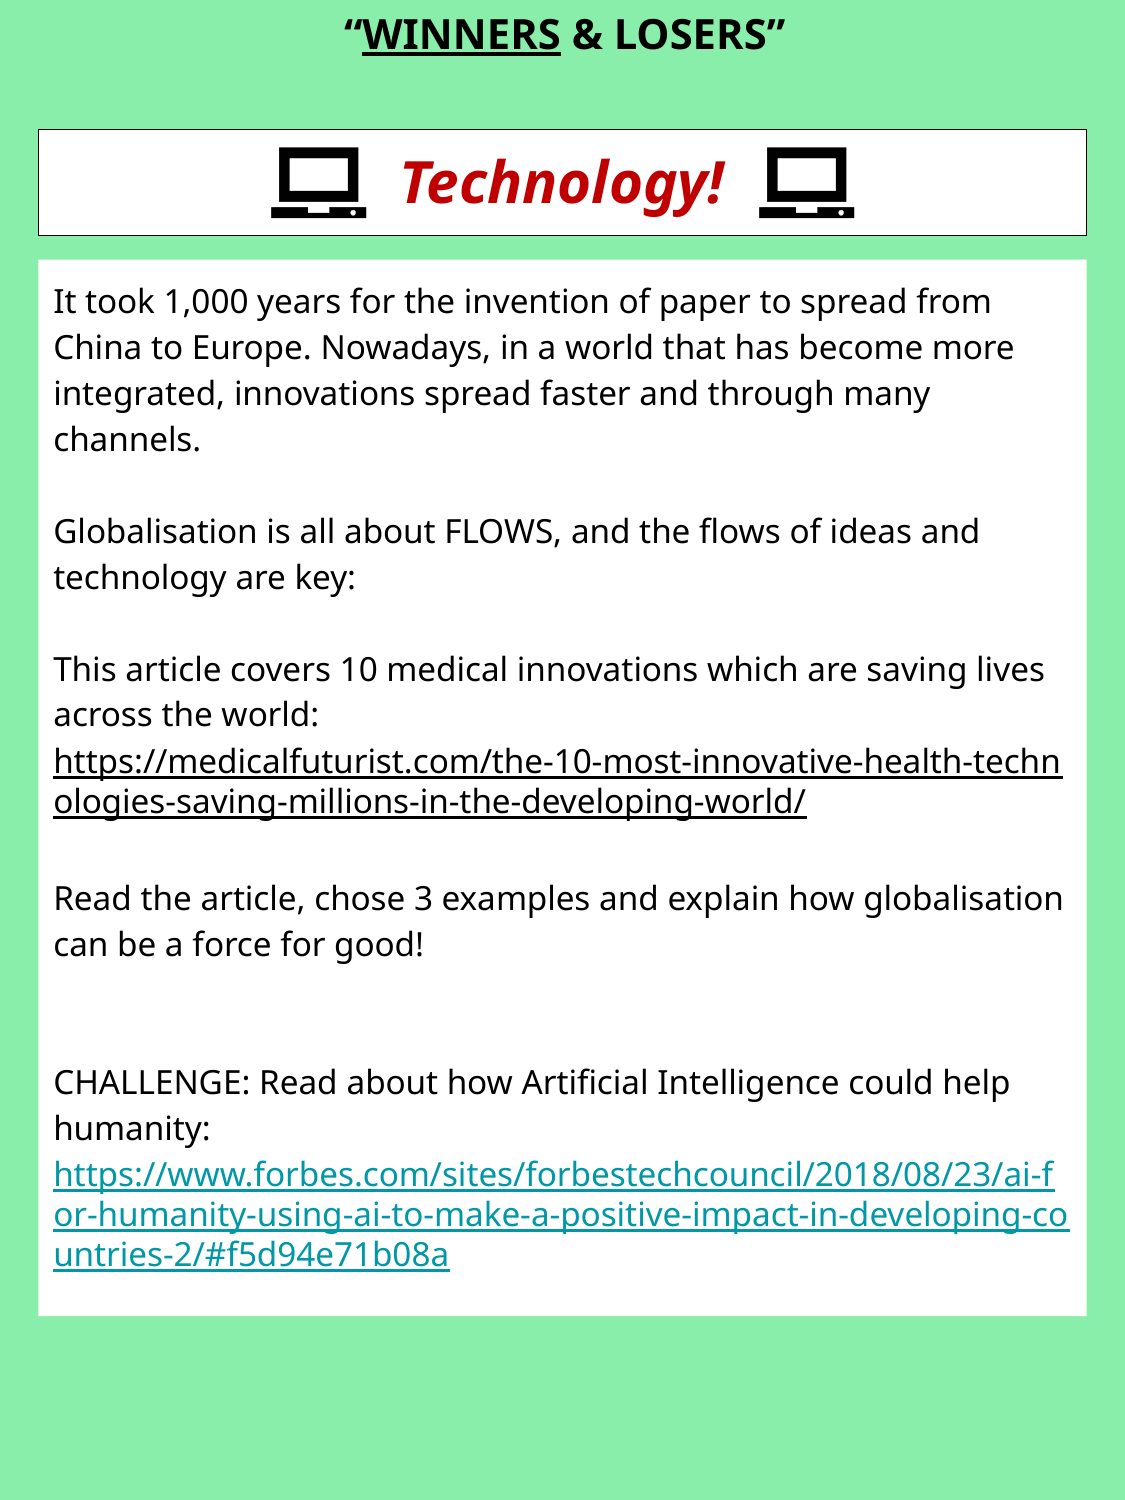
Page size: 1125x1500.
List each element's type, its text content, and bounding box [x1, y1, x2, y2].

picture [255, 117, 382, 248]
title Technology! [386, 129, 738, 236]
text_box “WINNERS & LOSERS” [329, 0, 801, 65]
title Technology! [875, 129, 1087, 236]
picture [743, 117, 870, 248]
title Technology! [38, 129, 249, 236]
list It took 1,000 years for the invention of paper to spread from China to Europe. Nowadays, in a world that has become more integrated, innovations spread faster and through many channels. Globalisation is all about FLOWS, and the flows of ideas and technology are key: This article covers 10 medical innovations which are saving lives across the world: https://medicalfuturist.com/the-10-most-innovative-health-technologies-saving-millions-in-the-developing-world/ Read the article, chose 3 examples and explain how globalisation can be a force for good! CHALLENGE: Read about how Artificial Intelligence could help humanity: https://www.forbes.com/sites/forbestechcouncil/2018/08/23/ai-for-humanity-using-ai-to-make-a-positive-impact-in-developing-countries-2/#f5d94e71b08a [38, 259, 1087, 1317]
